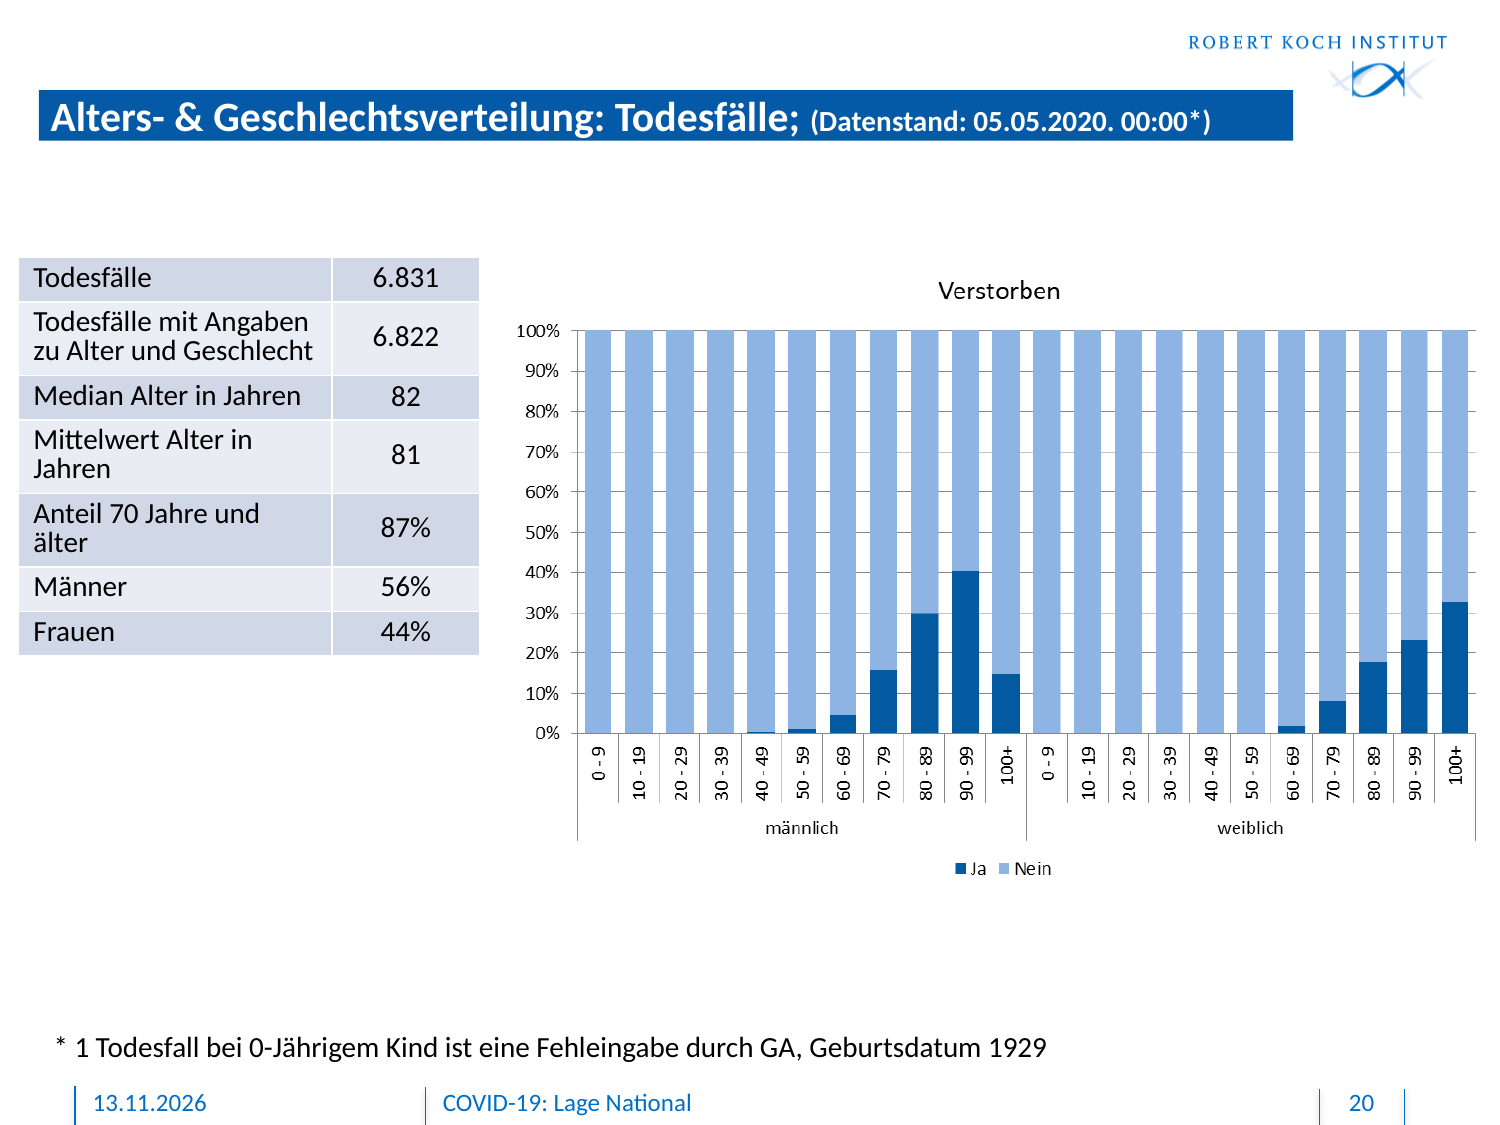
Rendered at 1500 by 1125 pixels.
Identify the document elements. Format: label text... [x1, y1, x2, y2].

table_cell Anteil 70 Jahre und älter [19, 494, 331, 566]
table_cell 82 [333, 376, 479, 419]
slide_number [92, 1086, 398, 1119]
picture [502, 257, 1498, 898]
table_cell 56% [333, 568, 479, 611]
table_cell 44% [333, 612, 479, 655]
table_header Todesfälle [19, 258, 331, 301]
table_cell Frauen [19, 612, 331, 655]
table_cell 81 [333, 421, 479, 493]
table_cell 87% [333, 494, 479, 566]
table_cell Mittelwert Alter in Jahren [19, 421, 331, 493]
slide_number 20 [1321, 1086, 1403, 1119]
table_cell Todesfälle mit Angaben zu Alter und Geschlecht [19, 303, 331, 375]
title Alters- & Geschlechtsverteilung: Todesfälle; (Datenstand: 05.05.2020. 00:00*) [38, 90, 1294, 141]
table_cell Männer [19, 568, 331, 611]
picture [1182, 29, 1454, 109]
table_cell Median Alter in Jahren [19, 376, 331, 419]
table_header 6.831 [333, 258, 479, 301]
footer COVID-19: Lage National [442, 1086, 1293, 1119]
table_cell 6.822 [333, 303, 479, 375]
text_box * 1 Todesfall bei 0-Jährigem Kind ist eine Fehleingabe durch GA, Geburtsdatum 1929 [38, 1020, 1188, 1071]
